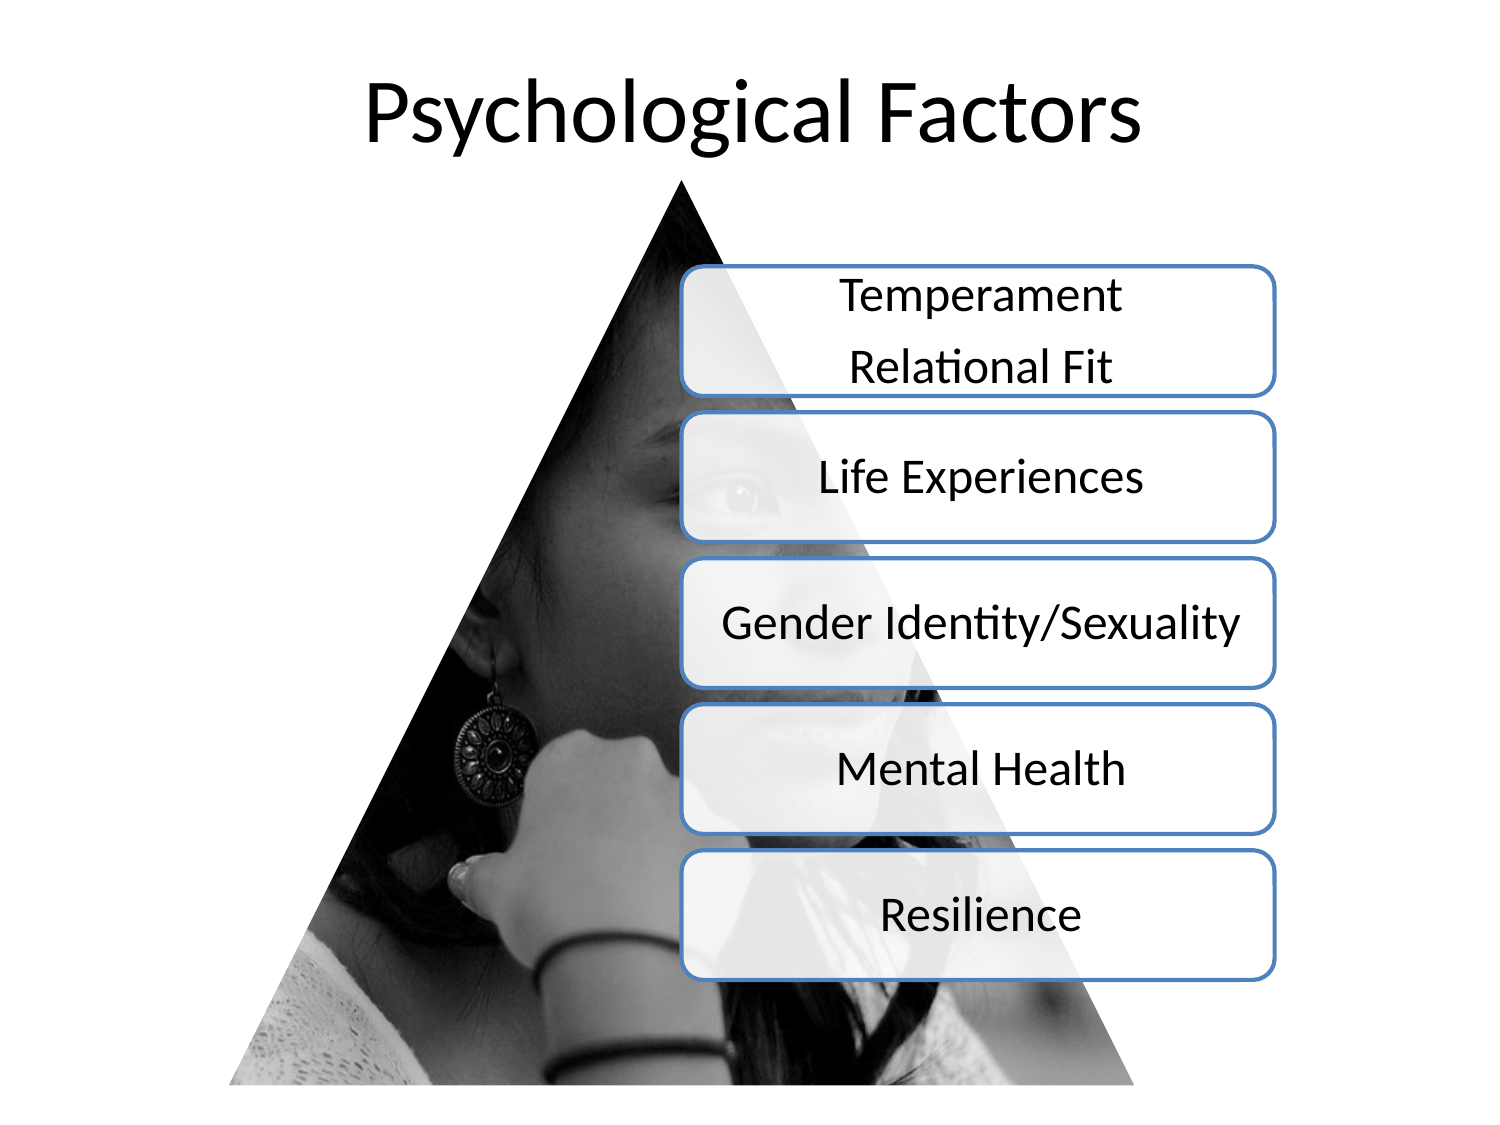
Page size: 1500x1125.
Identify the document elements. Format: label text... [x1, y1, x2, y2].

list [74, 174, 1426, 1088]
title Psychological Factors [79, 12, 1429, 179]
